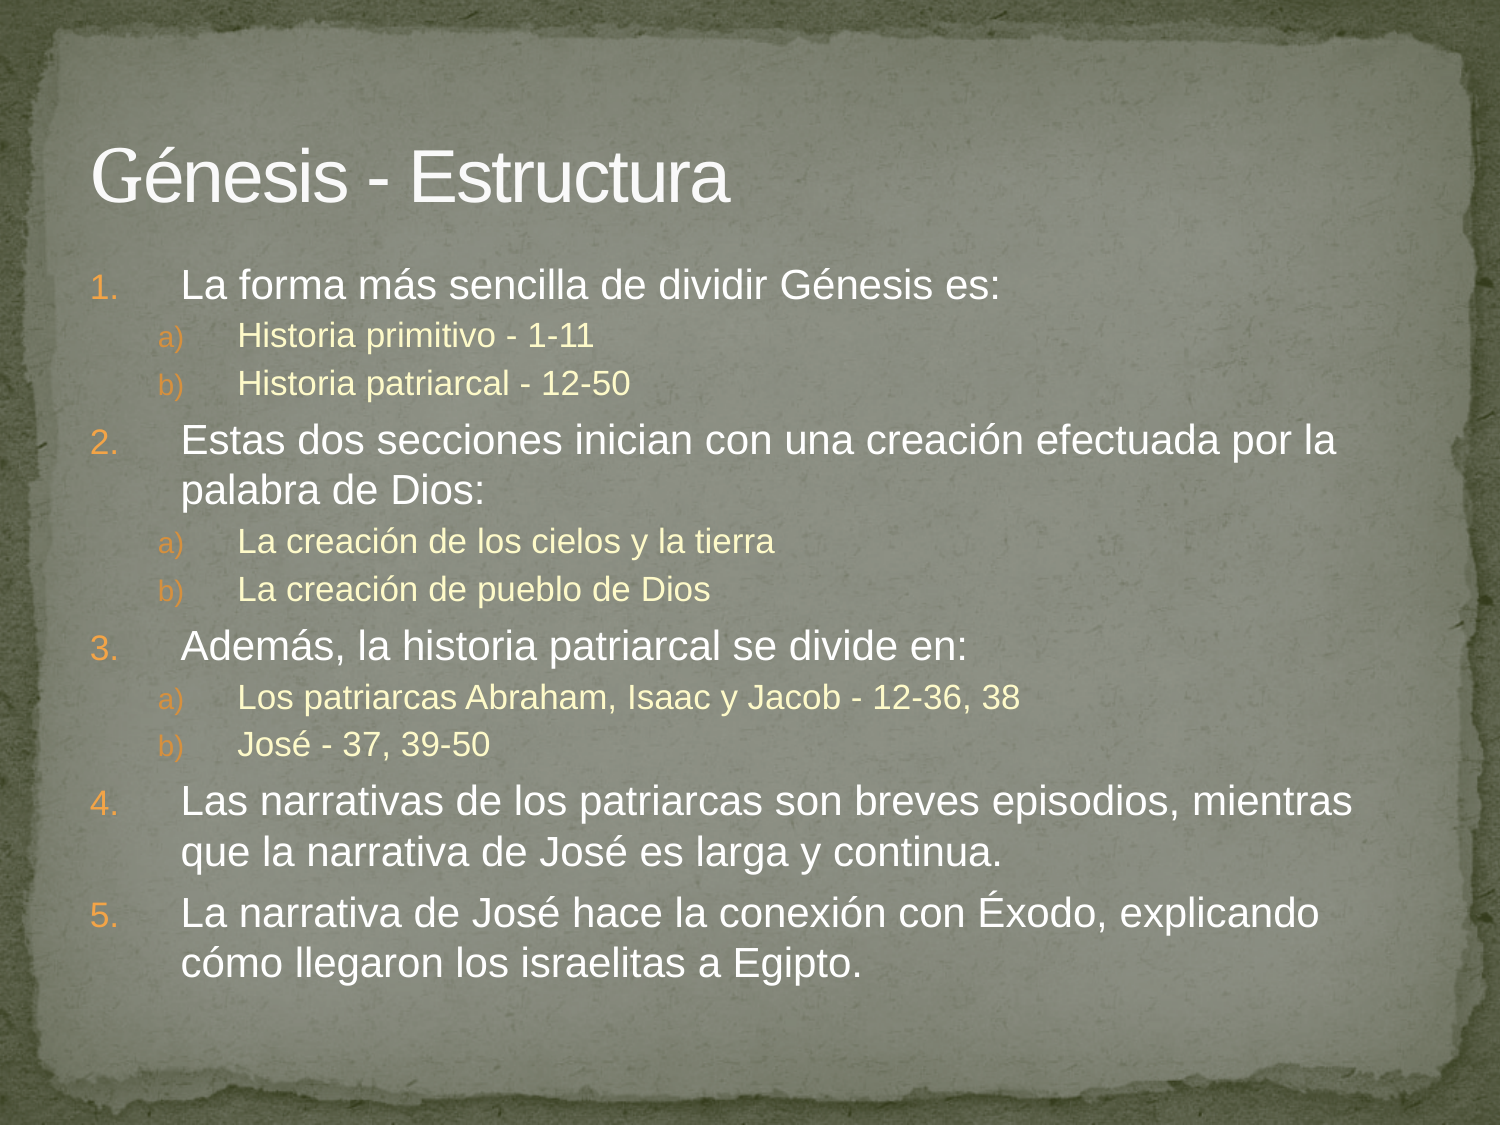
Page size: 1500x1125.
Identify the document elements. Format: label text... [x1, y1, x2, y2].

title Génesis - Estructura [74, 24, 1425, 225]
list La forma más sencilla de dividir Génesis es: Historia primitivo - 1-11 Historia patriarcal - 12-50 Estas dos secciones inician con una creación efectuada por la palabra de Dios: La creación de los cielos y la tierra La creación de pueblo de Dios Además, la historia patriarcal se divide en: Los patriarcas Abraham, Isaac y Jacob - 12-36, 38 José - 37, 39-50 Las narrativas de los patriarcas son breves episodios, mientras que la narrativa de José es larga y continua. La narrativa de José hace la conexión con Éxodo, explicando cómo llegaron los israelitas a Egipto. [75, 249, 1425, 1000]
